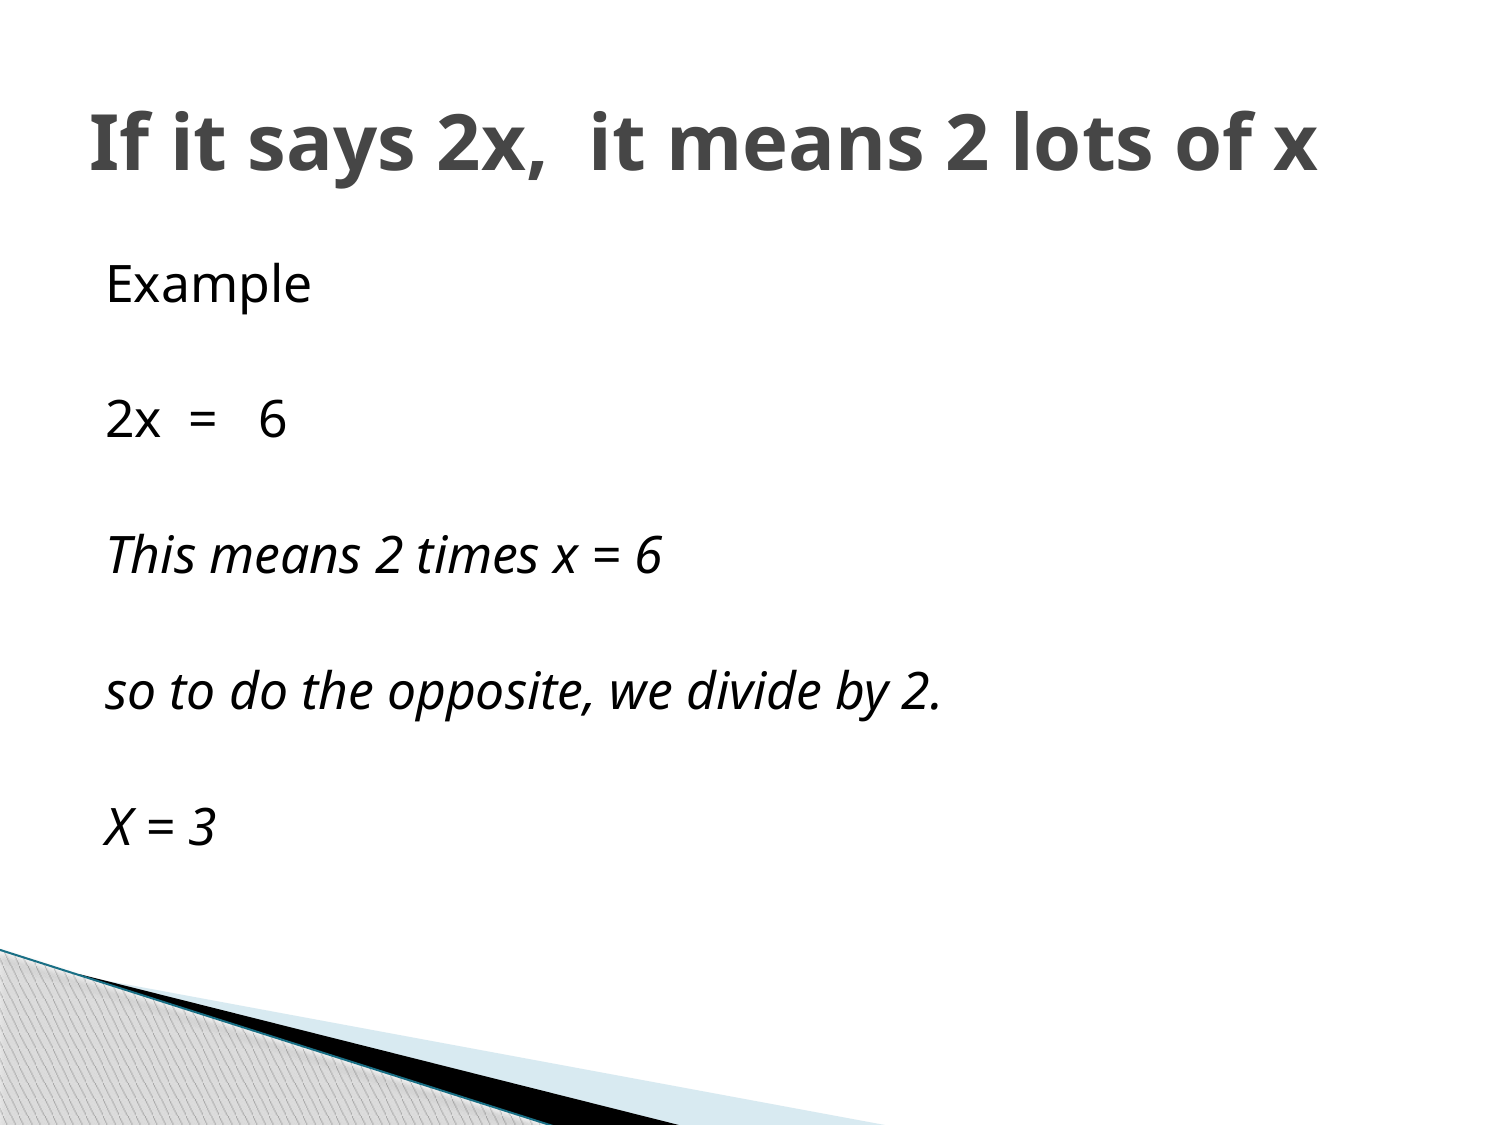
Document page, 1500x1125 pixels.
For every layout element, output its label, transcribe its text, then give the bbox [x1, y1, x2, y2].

list Example 2x = 6 This means 2 times x = 6 so to do the opposite, we divide by 2. X = 3 [75, 243, 1500, 1094]
title If it says 2x, it means 2 lots of x [75, 45, 1425, 233]
